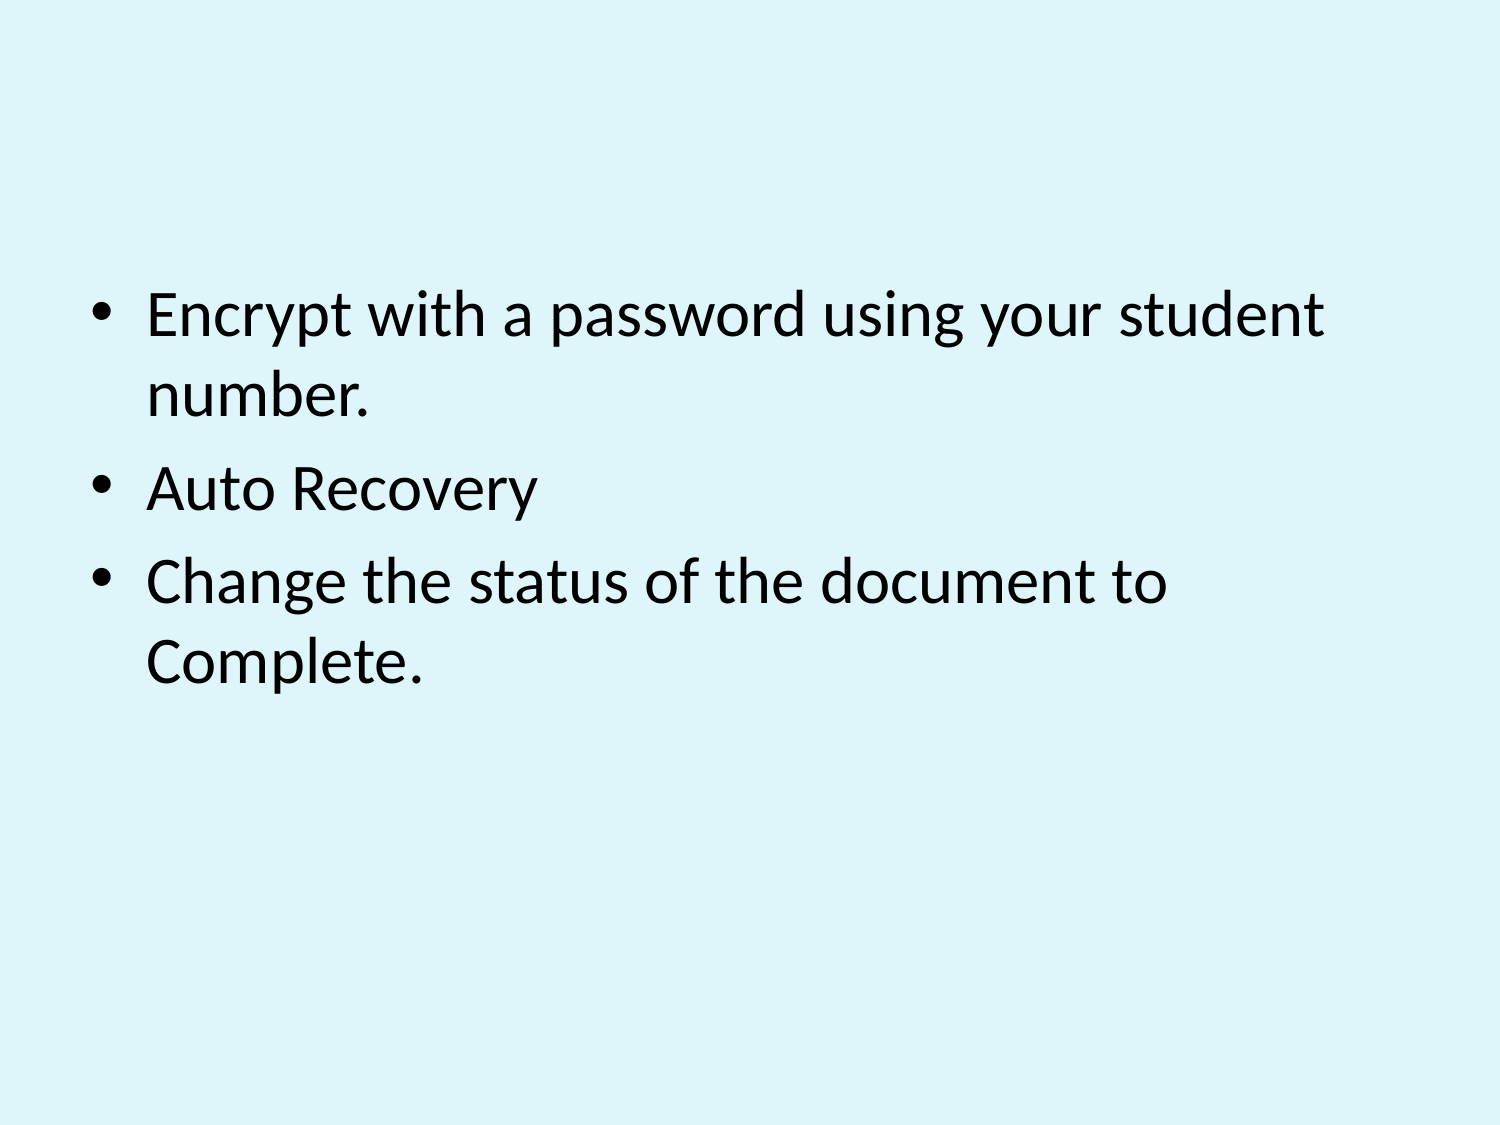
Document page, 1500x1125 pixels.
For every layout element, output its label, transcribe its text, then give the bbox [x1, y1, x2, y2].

list Encrypt with a password using your student number. Auto Recovery Change the status of the document to Complete. [75, 262, 1425, 1005]
